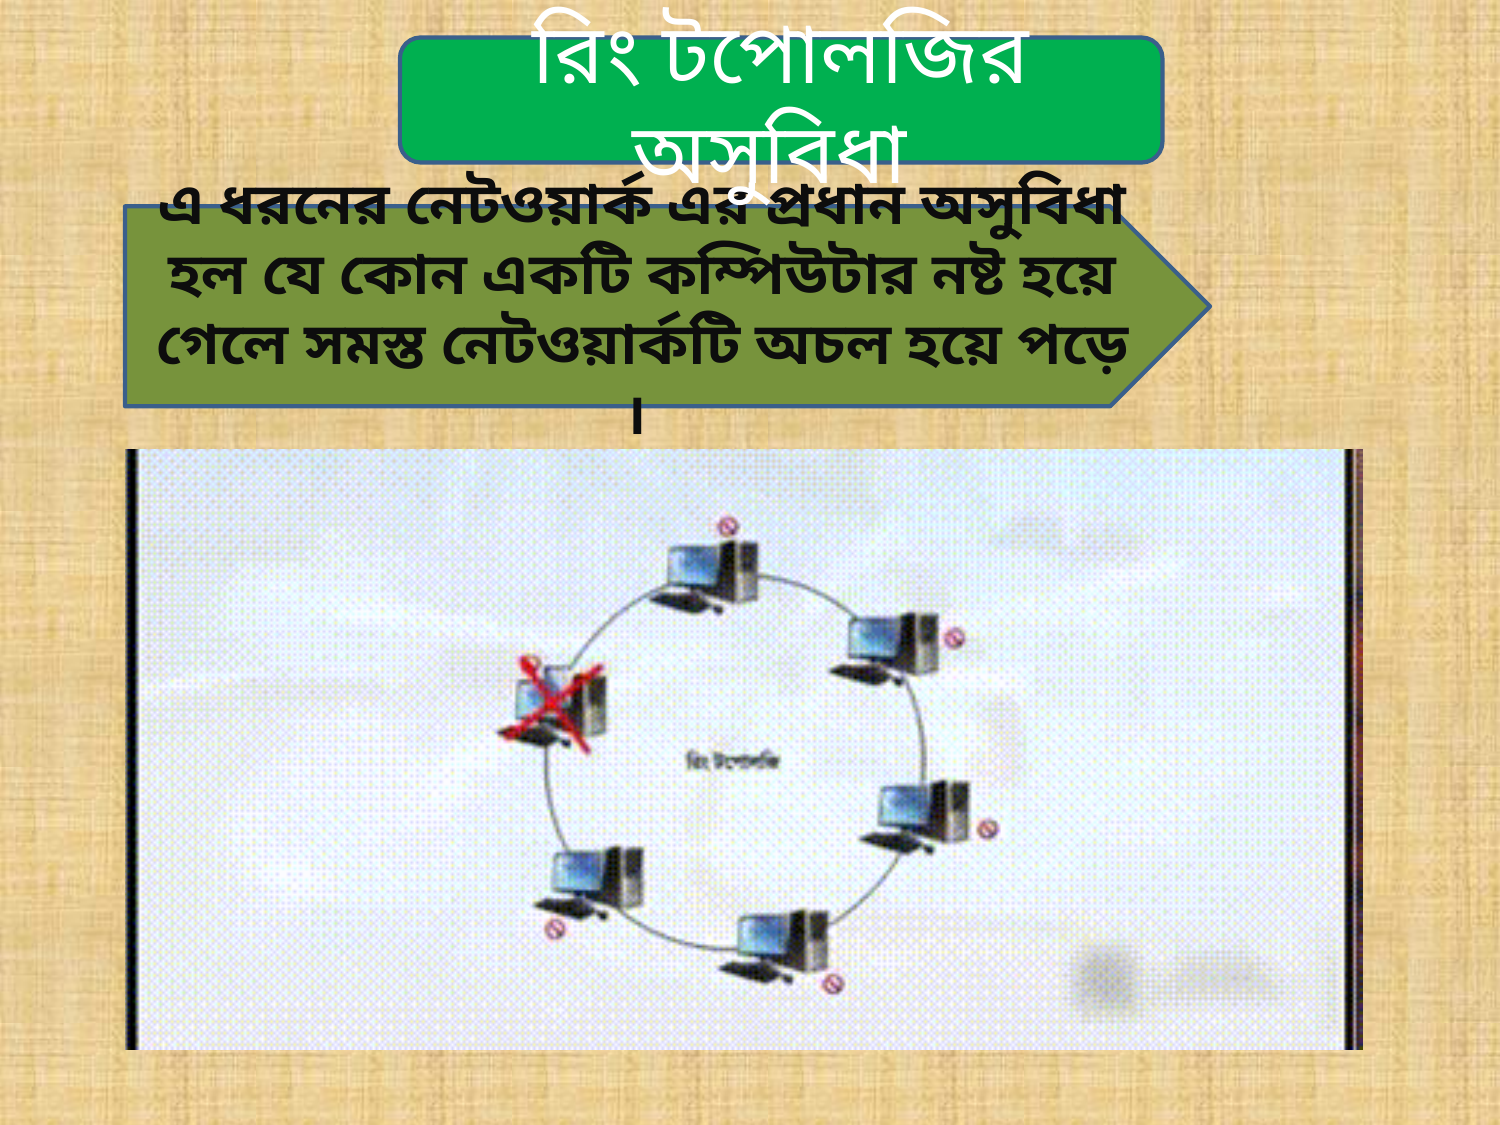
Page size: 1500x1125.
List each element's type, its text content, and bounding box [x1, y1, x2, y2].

text_box রিং টপোলজির অসুবিধা [397, 35, 1165, 165]
picture [0, 0, 1500, 1125]
text_box এ ধরনের নেটওয়ার্ক এর প্রধান অসুবিধা হল যে কোন একটি কম্পিউটার নষ্ট হয়ে গেলে সমস্ত নেটওয়ার্কটি অচল হয়ে পড়ে । [122, 204, 1213, 409]
